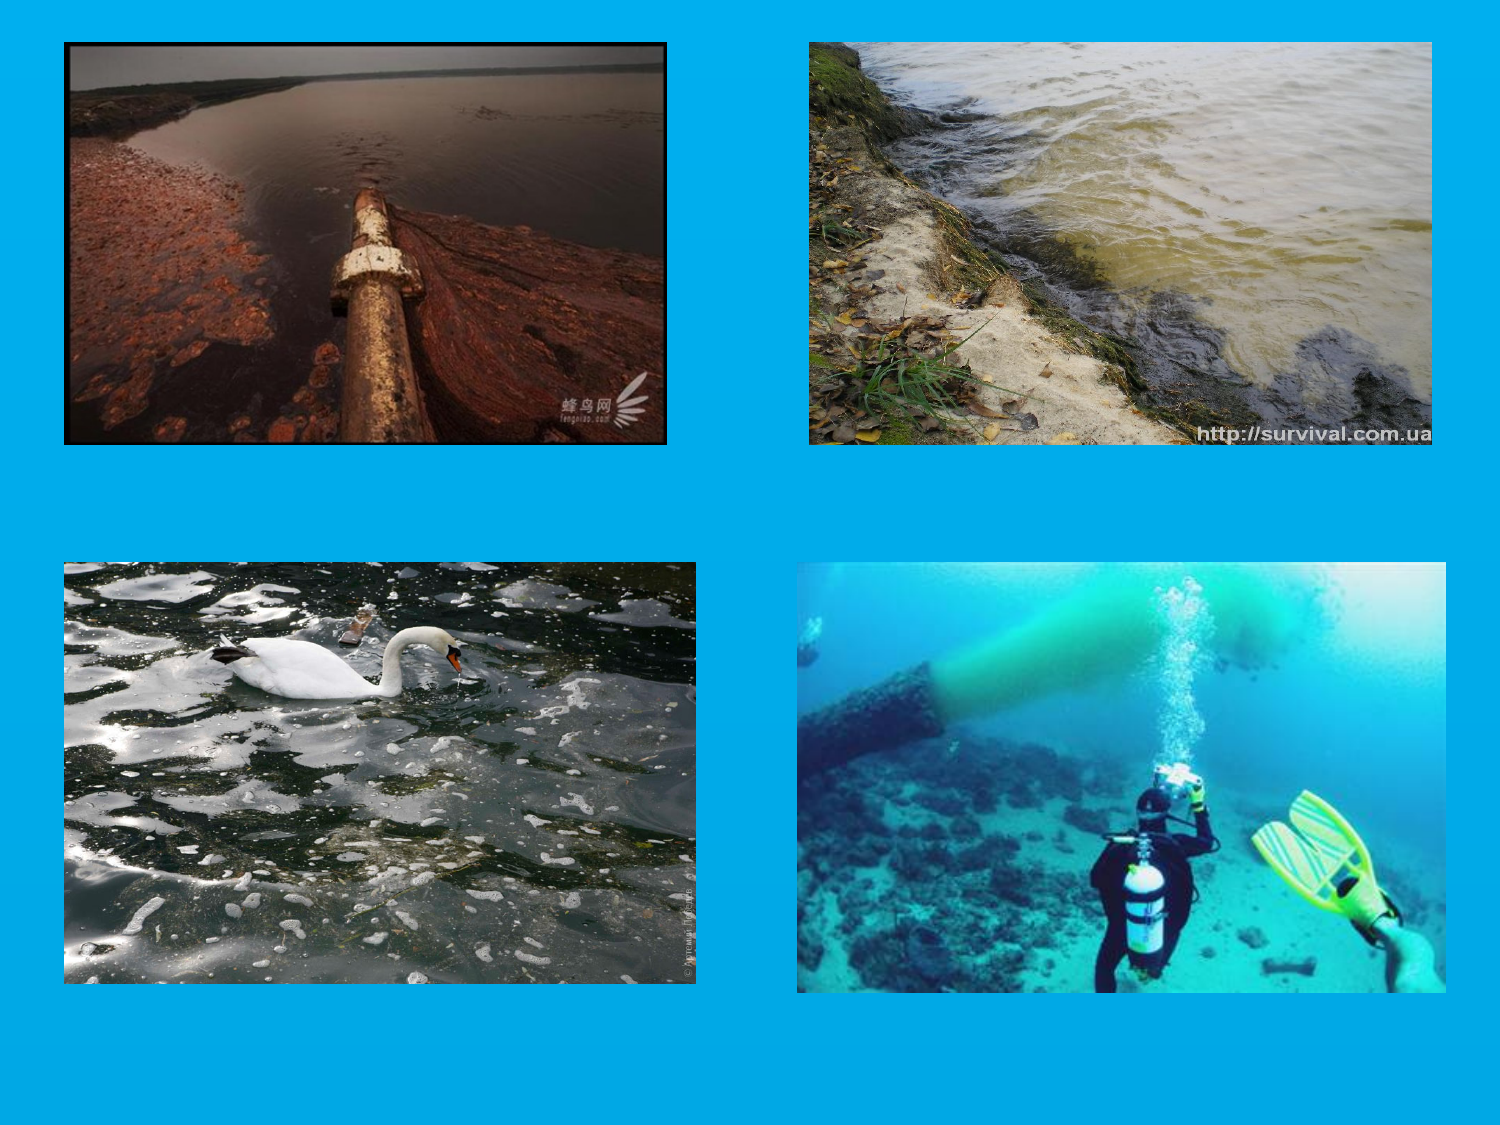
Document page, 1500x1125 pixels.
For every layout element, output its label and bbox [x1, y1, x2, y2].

picture [798, 563, 1445, 992]
picture [65, 43, 666, 444]
picture [810, 43, 1431, 444]
picture [65, 563, 695, 983]
